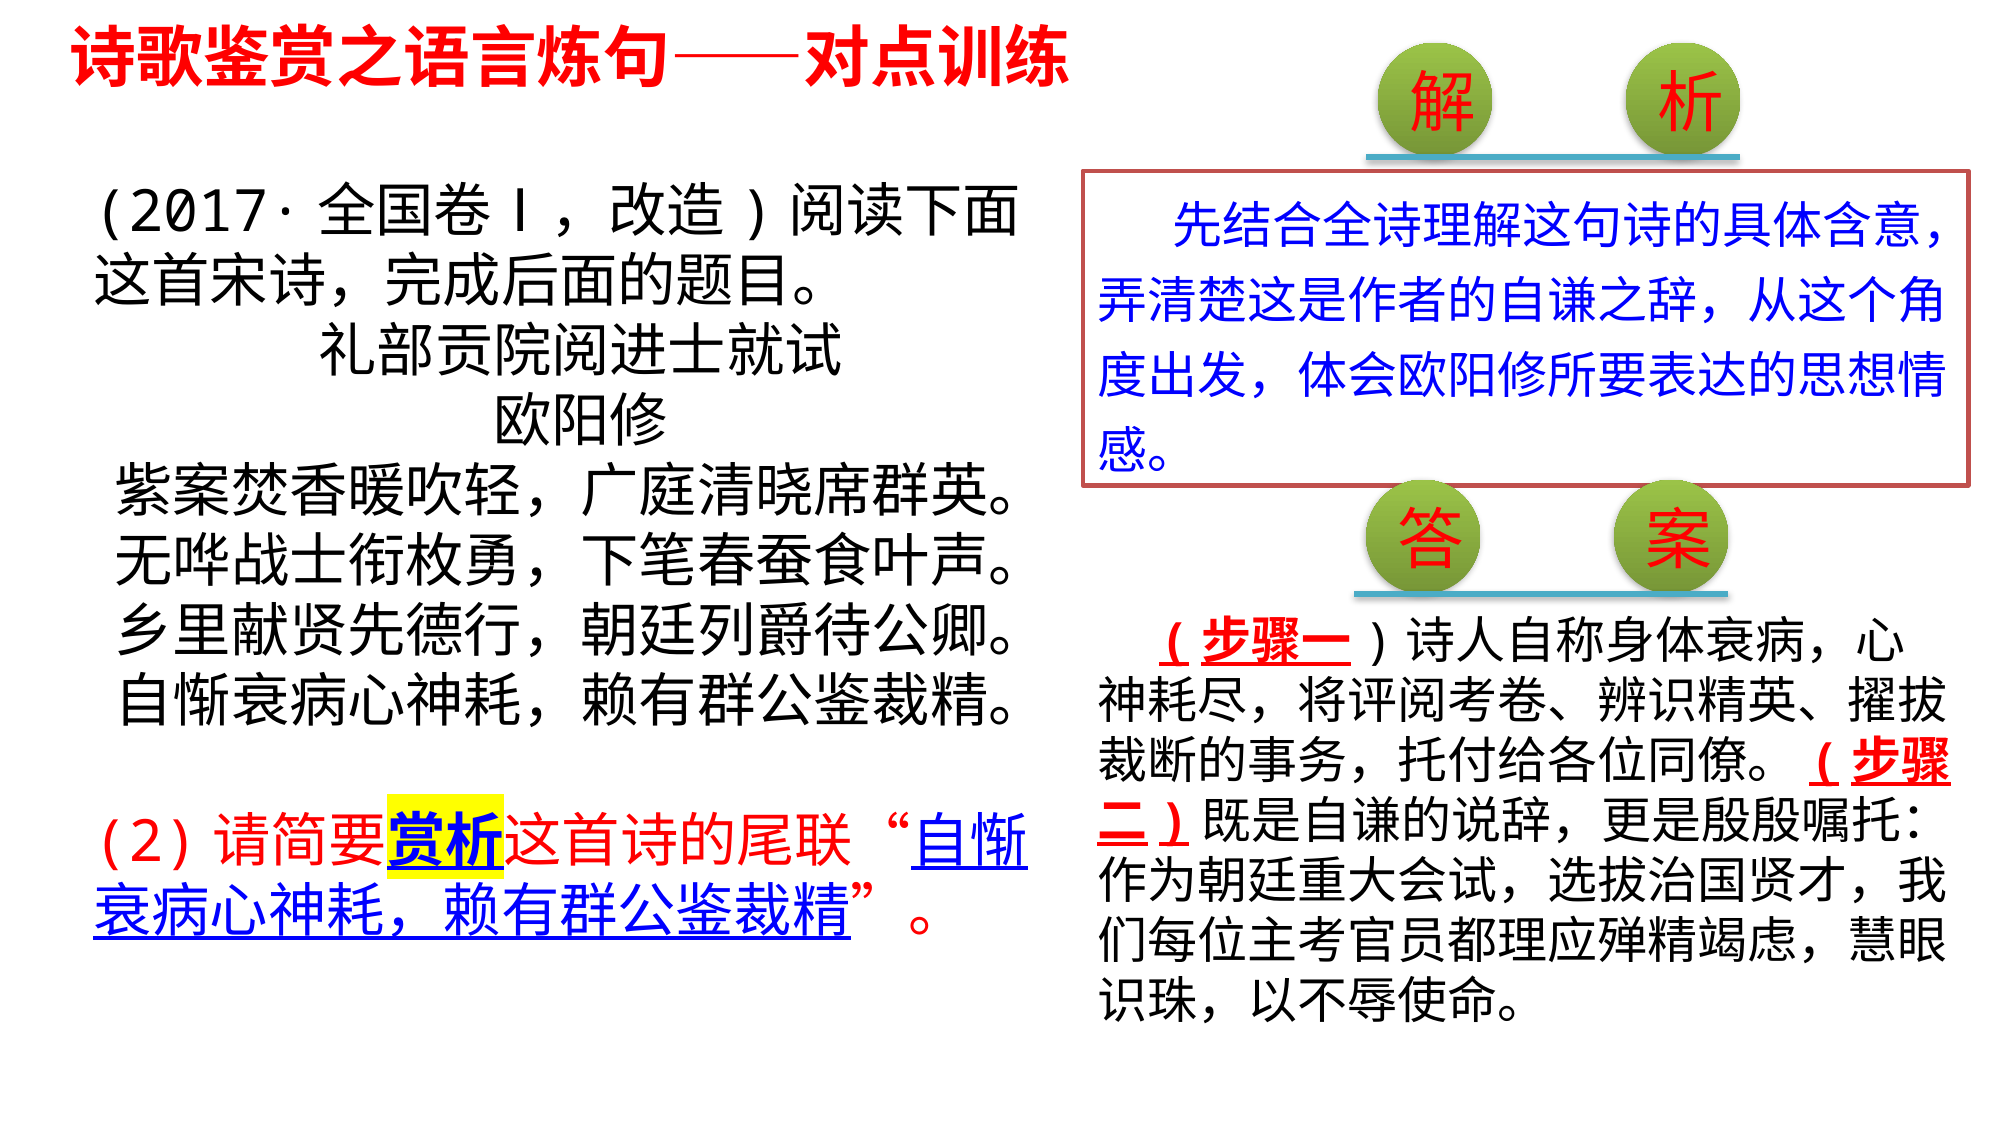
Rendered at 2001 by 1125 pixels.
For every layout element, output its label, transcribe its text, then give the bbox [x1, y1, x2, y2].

text_box 案 [1614, 479, 1729, 590]
text_box (步骤一)诗人自称身体衰病，心神耗尽，将评阅考卷、辨识精英、擢拔裁断的事务，托付给各位同僚。(步骤二)既是自谦的说辞，更是殷殷嘱托：作为朝廷重大会试，选拔治国贤才，我们每位主考官员都理应殚精竭虑，慧眼识珠，以不辱使命。 [1082, 601, 1969, 1036]
text_box 诗歌鉴赏之语言炼句——对点训练 [54, 7, 1319, 102]
text_box 先结合全诗理解这句诗的具体含意，弄清楚这是作者的自谦之辞，从这个角度出发，体会欧阳修所要表达的思想情感。 [1081, 169, 1971, 488]
text_box 答 [1366, 479, 1481, 590]
text_box (2017·全国卷Ⅰ，改造)阅读下面这首宋诗，完成后面的题目。 礼部贡院阅进士就试 欧阳修 紫案焚香暖吹轻，广庭清晓席群英。 无哗战士衔枚勇，下笔春蚕食叶声。 乡里献贤先德行，朝廷列爵待公卿。 自惭衰病心神耗，赖有群公鉴裁精。 (2)请简要赏析这首诗的尾联“自惭衰病心神耗，赖有群公鉴裁精”。 [78, 166, 1083, 951]
text_box 析 [1626, 42, 1741, 153]
text_box 解 [1377, 42, 1493, 153]
